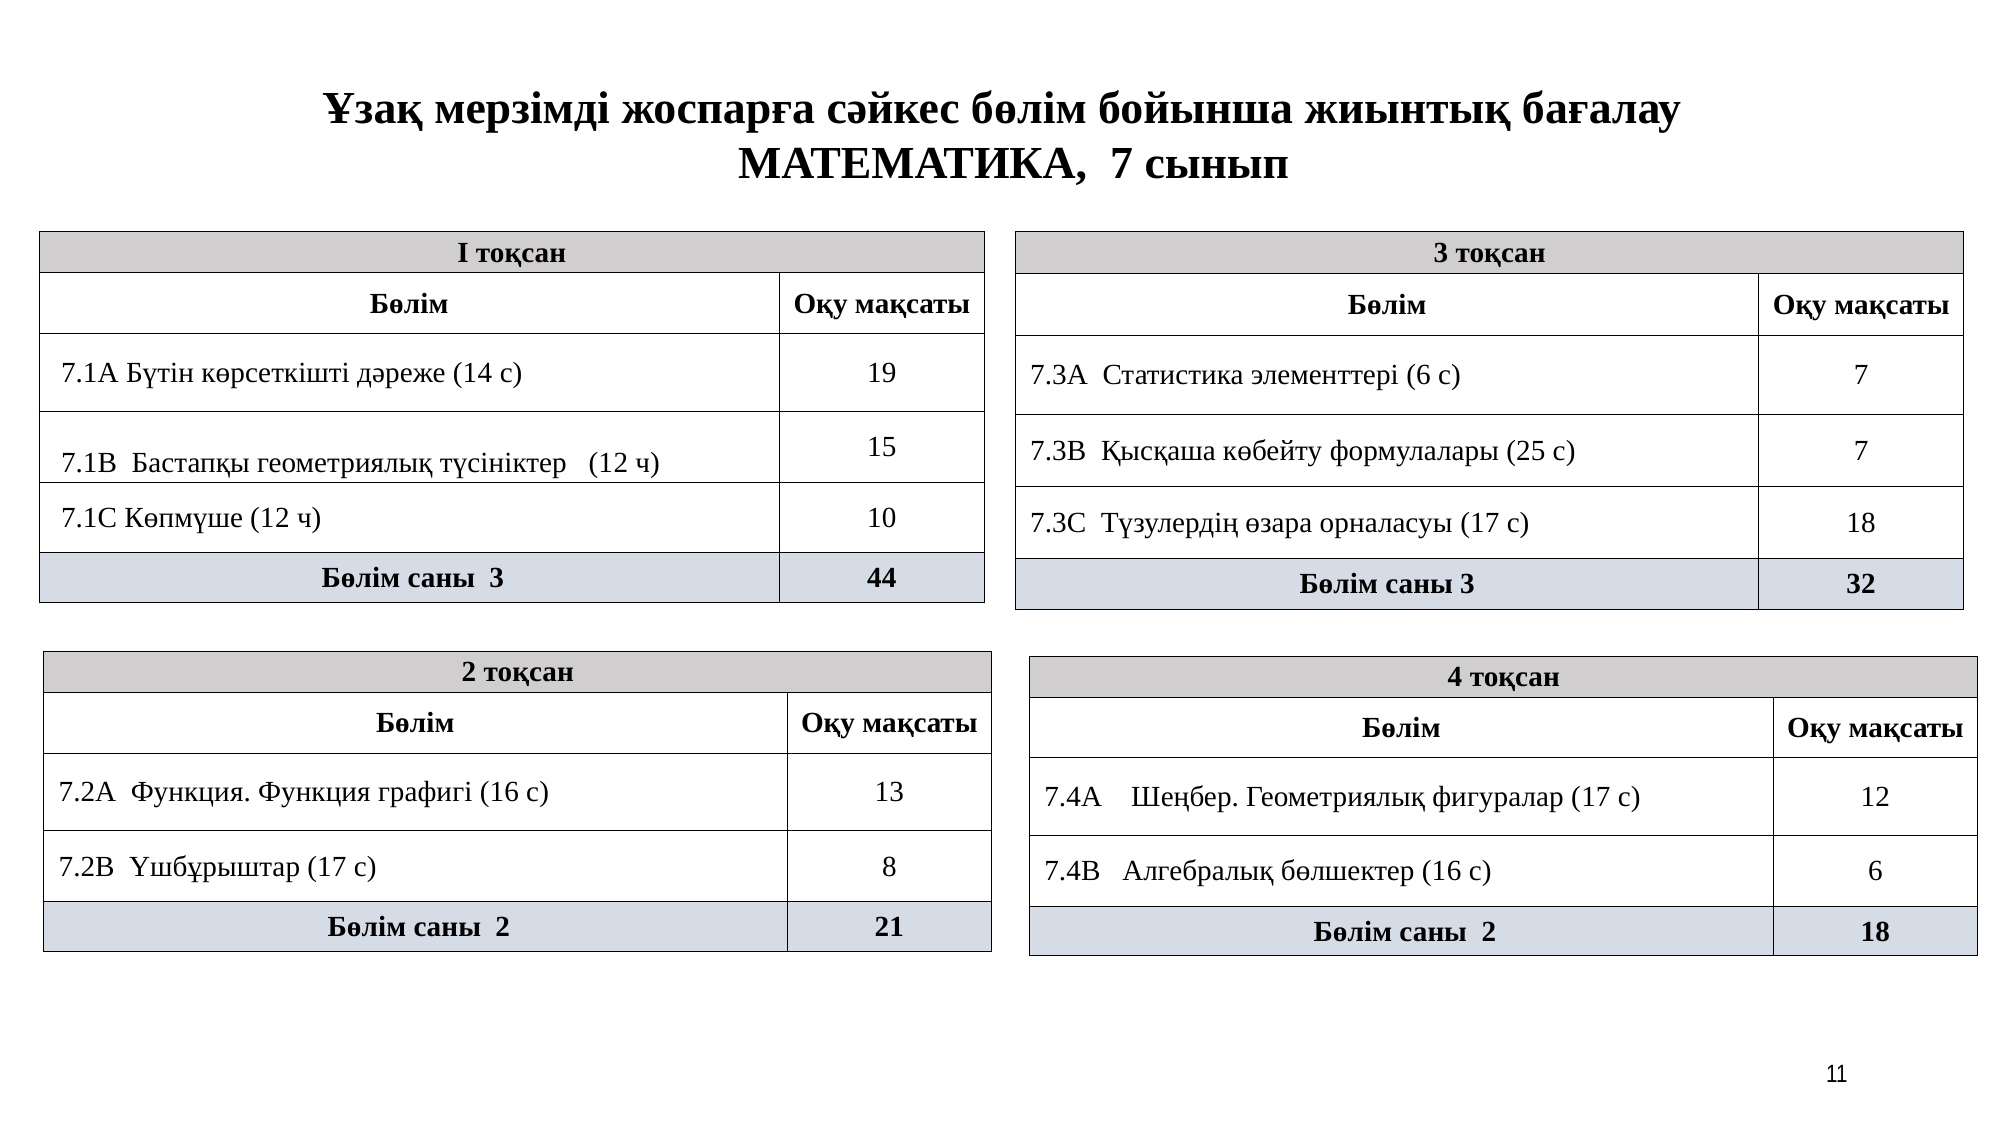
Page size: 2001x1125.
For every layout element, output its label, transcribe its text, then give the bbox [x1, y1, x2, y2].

table_cell 18 [1759, 487, 1963, 558]
table_header І тоқсан [40, 232, 984, 272]
text_box [0, 0, 229, 1125]
table_header 3 тоқсан [1016, 232, 1963, 273]
table_cell 44 [780, 553, 984, 602]
table_cell 7.2А Функция. Функция графигі (16 с) [44, 754, 787, 830]
table_header 2 тоқсан [44, 652, 991, 692]
table_cell 19 [780, 334, 984, 411]
table_cell Бөлім [1030, 698, 1773, 757]
table_cell 15 [780, 412, 984, 482]
table_cell 7.3В Қысқаша көбейту формулалары (25 с) [1016, 415, 1758, 486]
table_cell 21 [788, 902, 991, 951]
table_cell Бөлім саны 2 [44, 902, 787, 951]
table_cell Оқу мақсаты [788, 693, 991, 753]
table_cell 7.1С Көпмүше (12 ч) [40, 483, 779, 552]
slide_number 11 [1412, 1042, 1863, 1103]
table_cell 18 [1774, 907, 1977, 955]
table_header 4 тоқсан [1030, 657, 1977, 697]
table_cell 7.1В Бастапқы геометриялық түсініктер (12 ч) [40, 412, 779, 482]
table_cell 8 [788, 831, 991, 901]
table_cell Бөлім саны 3 [40, 553, 779, 602]
text_box Ұзақ мерзімді жоспарға сәйкес бөлім бойынша жиынтық бағалау МАТЕМАТИКА, 7 сынып [212, 70, 1815, 196]
table_cell Оқу мақсаты [780, 273, 984, 333]
table_cell 7.4А Шеңбер. Геометриялық фигуралар (17 с) [1030, 758, 1773, 835]
table_cell 13 [788, 754, 991, 830]
table_cell Бөлім саны 2 [1030, 907, 1773, 955]
table_cell Оқу мақсаты [1774, 698, 1977, 757]
table_cell 7.4B Алгебралық бөлшектер (16 с) [1030, 836, 1773, 906]
table_cell Бөлім [40, 273, 779, 333]
table_cell 6 [1774, 836, 1977, 906]
table_cell 7.3А Статистика элементтері (6 с) [1016, 336, 1758, 414]
table_cell 10 [780, 483, 984, 552]
table_cell 7.2В Үшбұрыштар (17 с) [44, 831, 787, 901]
table_cell Бөлім [44, 693, 787, 753]
table_cell 7.1А Бүтін көрсеткішті дәреже (14 с) [40, 334, 779, 411]
table_cell Бөлім [1016, 274, 1758, 335]
table_cell Бөлім саны 3 [1016, 559, 1758, 609]
table_cell 12 [1774, 758, 1977, 835]
table_cell 32 [1759, 559, 1963, 609]
table_cell 7.3С Түзулердің өзара орналасуы (17 с) [1016, 487, 1758, 558]
table_cell Оқу мақсаты [1759, 274, 1963, 335]
table_cell 7 [1759, 336, 1963, 414]
table_cell 7 [1759, 415, 1963, 486]
